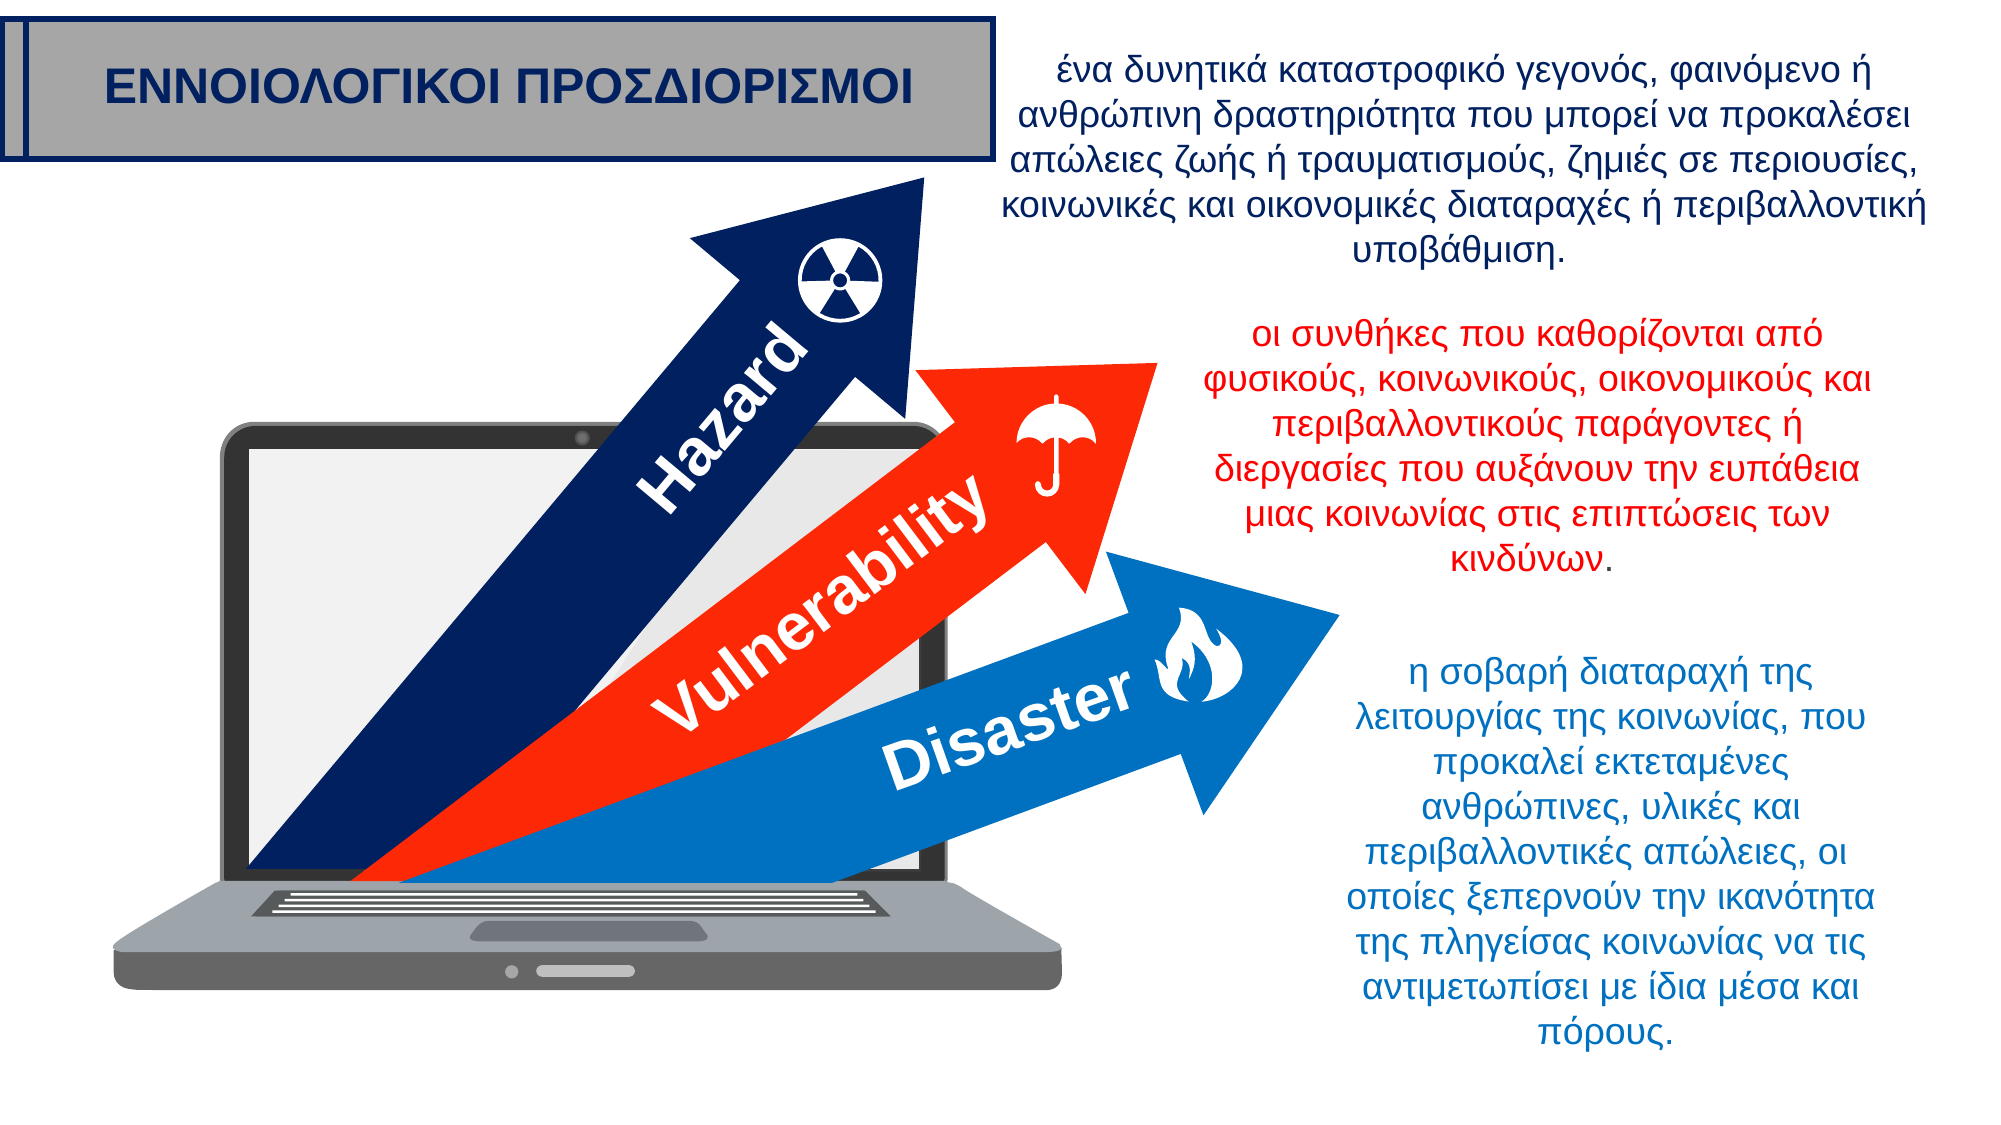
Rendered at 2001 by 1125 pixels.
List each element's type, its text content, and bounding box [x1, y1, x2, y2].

text_box [913, 361, 1159, 597]
text_box η σοβαρή διαταραχή της λειτουργίας της κοινωνίας, που προκαλεί εκτεταμένες ανθρώπινες, υλικές και περιβαλλοντικές απώλειες, οι οποίες ξεπερνούν την ικανότητα της πληγείσας κοινωνίας να τις αντιμετωπίσει με ίδια μέσα και πόρους. [1310, 639, 1912, 1060]
text_box οι συνθήκες που καθορίζονται από φυσικούς, κοινωνικούς, οικονομικούς και περιβαλλοντικούς παράγοντες ή διεργασίες που αυξάνουν την ευπάθεια μιας κοινωνίας στις επιπτώσεις των κινδύνων. [1174, 301, 1901, 587]
text_box Disaster [1068, 630, 1162, 753]
text_box Hazard [660, 289, 837, 413]
text_box [627, 176, 926, 413]
text_box [796, 237, 884, 324]
text_box ένα δυνητικά καταστροφικό γεγονός, φαινόμενο ή ανθρώπινη δραστηριότητα που μπορεί να προκαλέσει απώλειες ζωής ή τραυματισμούς, ζημιές σε περιουσίες, κοινωνικές και οικονομικές διαταραχές ή περιβαλλοντική υποβάθμιση. [948, 38, 1981, 278]
text_box [1028, 393, 1098, 445]
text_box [104, 413, 1068, 994]
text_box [1, 18, 993, 160]
text_box [1068, 550, 1342, 818]
text_box [1152, 606, 1244, 704]
